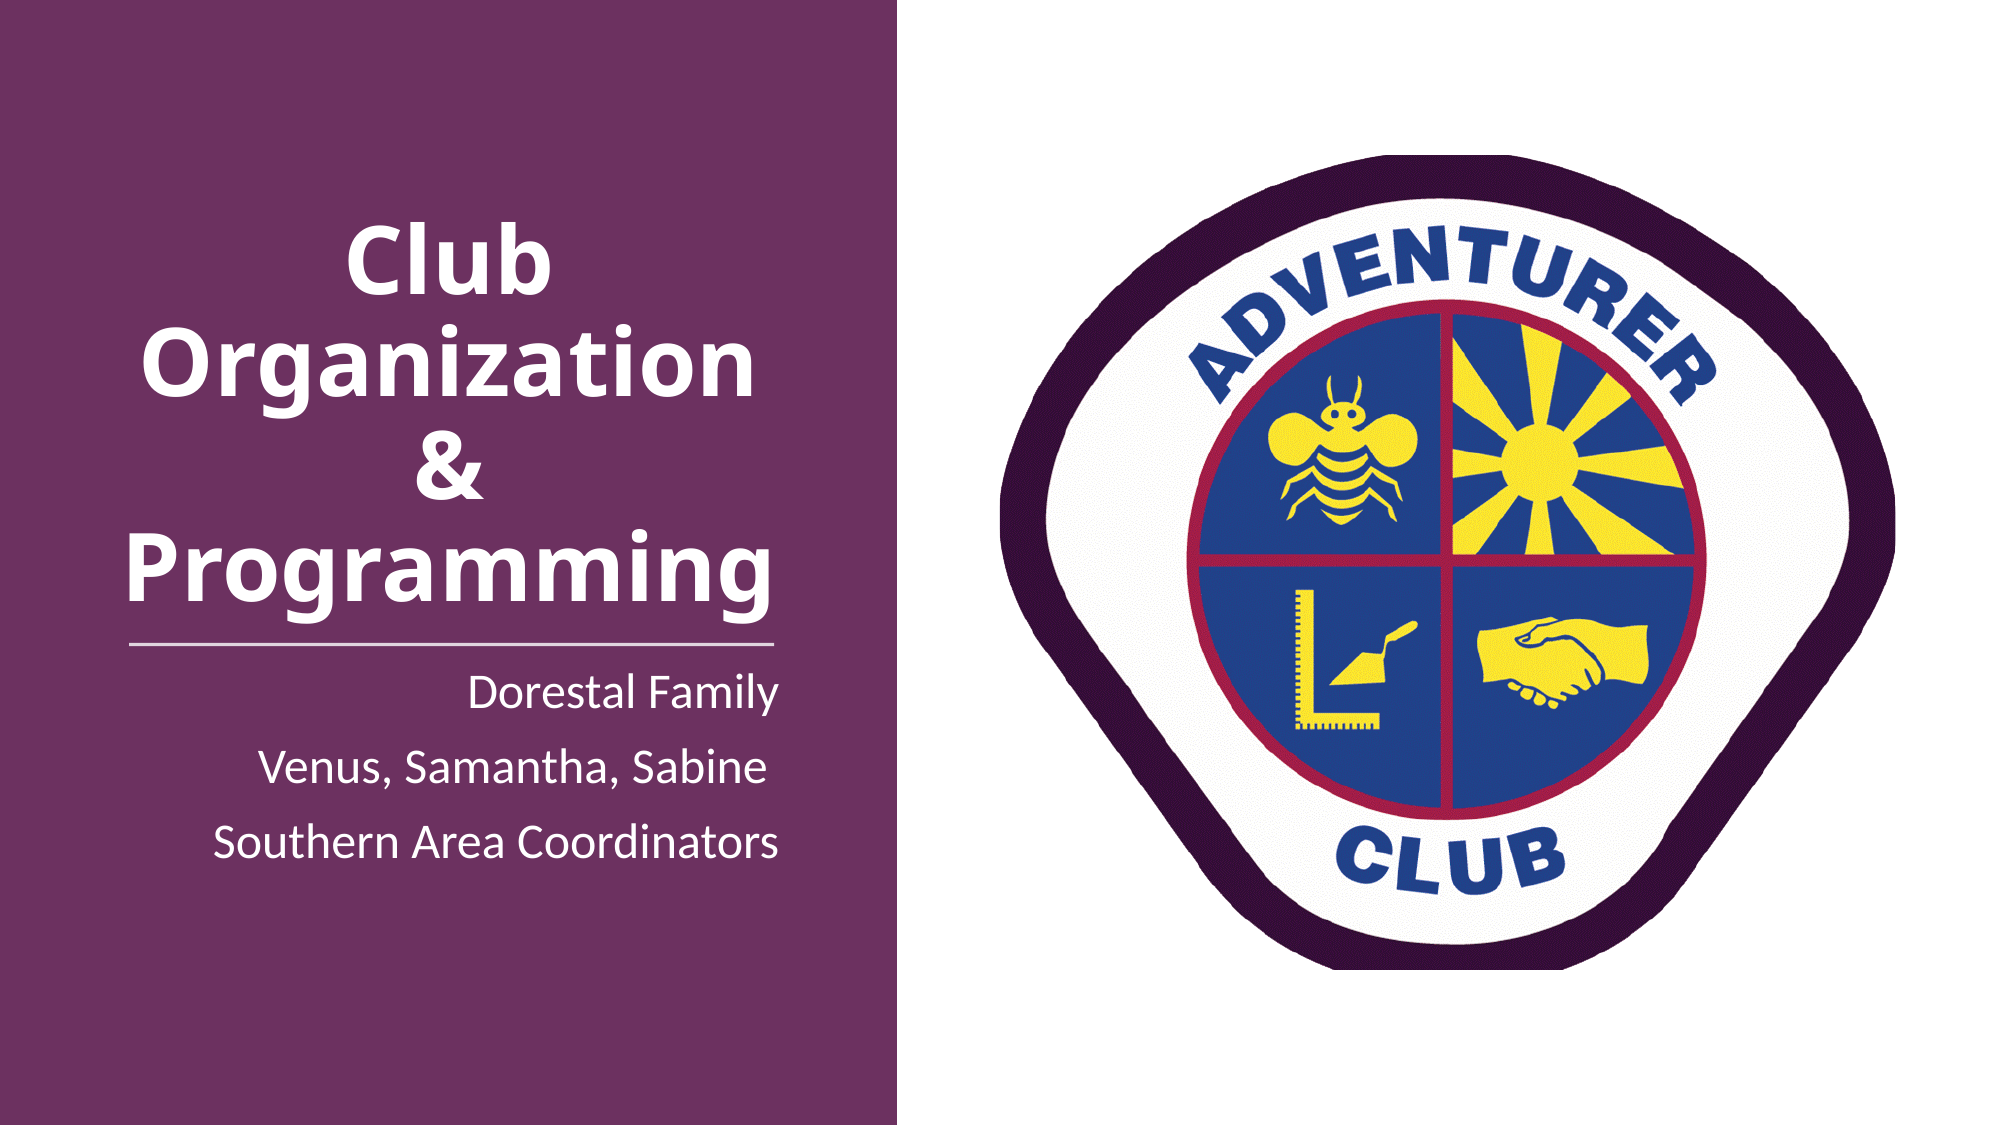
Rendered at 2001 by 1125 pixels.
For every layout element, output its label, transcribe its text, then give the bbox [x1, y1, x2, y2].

picture [999, 155, 1896, 970]
text_box [0, 0, 898, 1125]
subtitle Dorestal Family Venus, Samantha, Sabine Southern Area Coordinators [104, 658, 795, 1021]
title Club Organization & Programming [104, 131, 795, 630]
